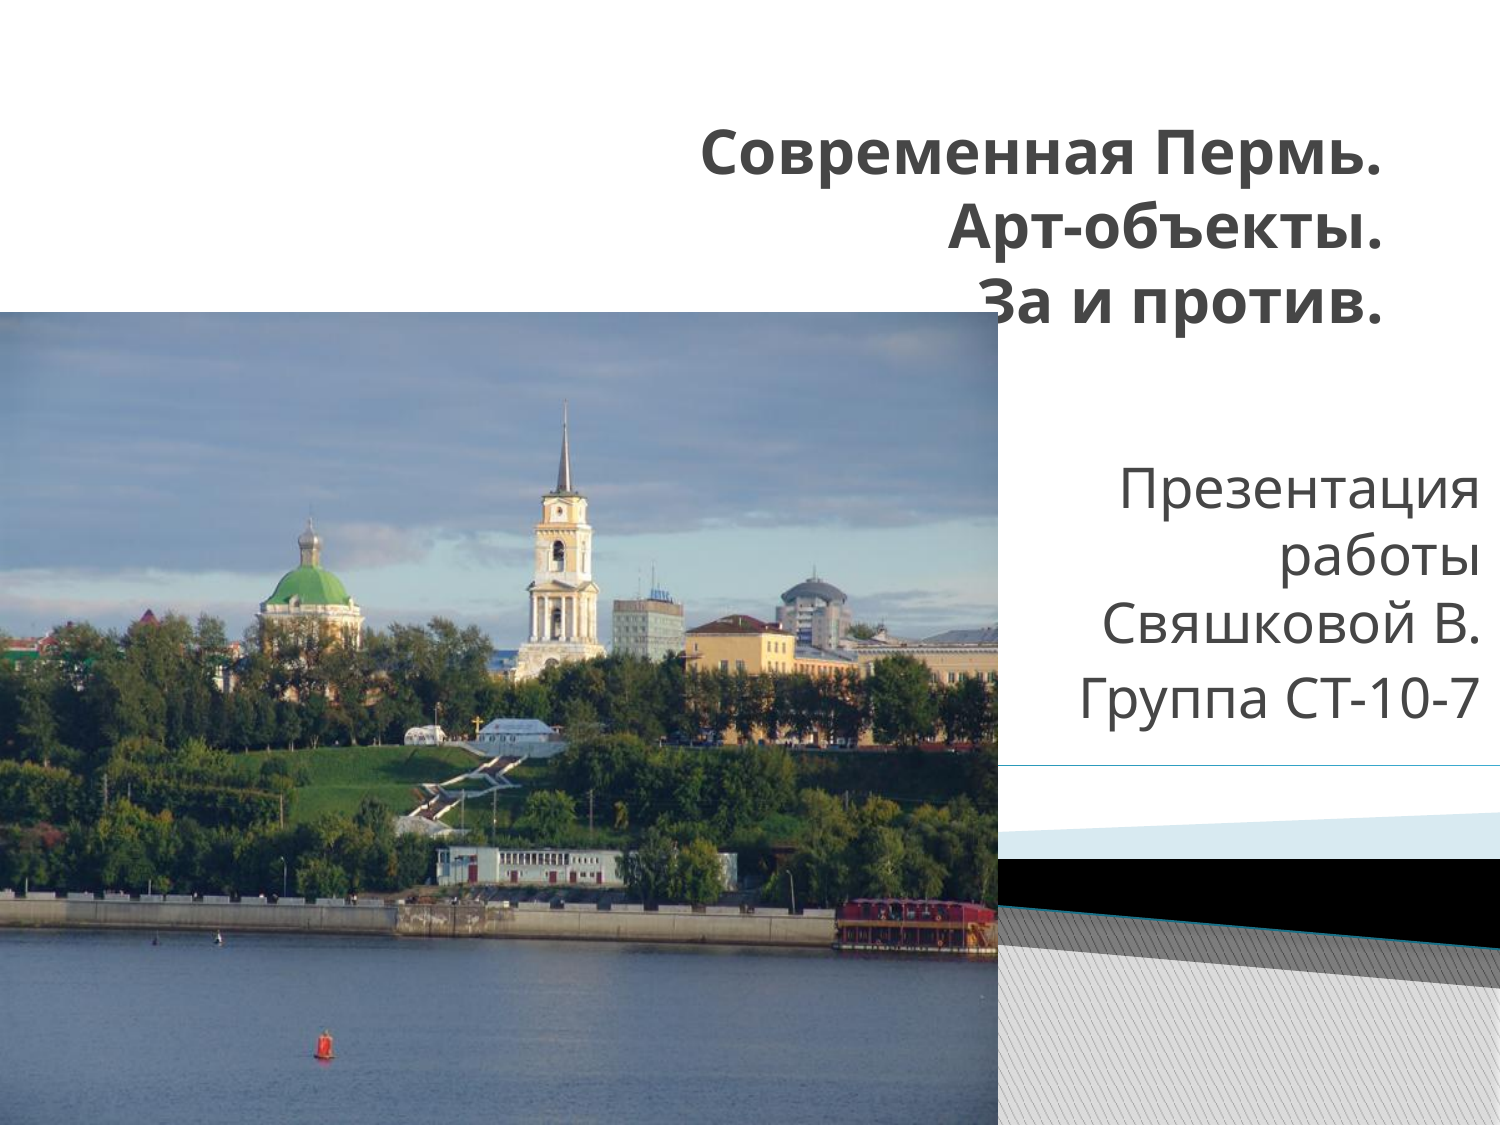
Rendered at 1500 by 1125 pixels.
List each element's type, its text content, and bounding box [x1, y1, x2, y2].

subtitle Презентация работы Свяшковой В. Группа СТ-10-7 [1009, 444, 1500, 894]
title Современная Пермь. Арт-объекты. За и против. [123, 101, 1399, 343]
picture [0, 312, 1500, 1125]
